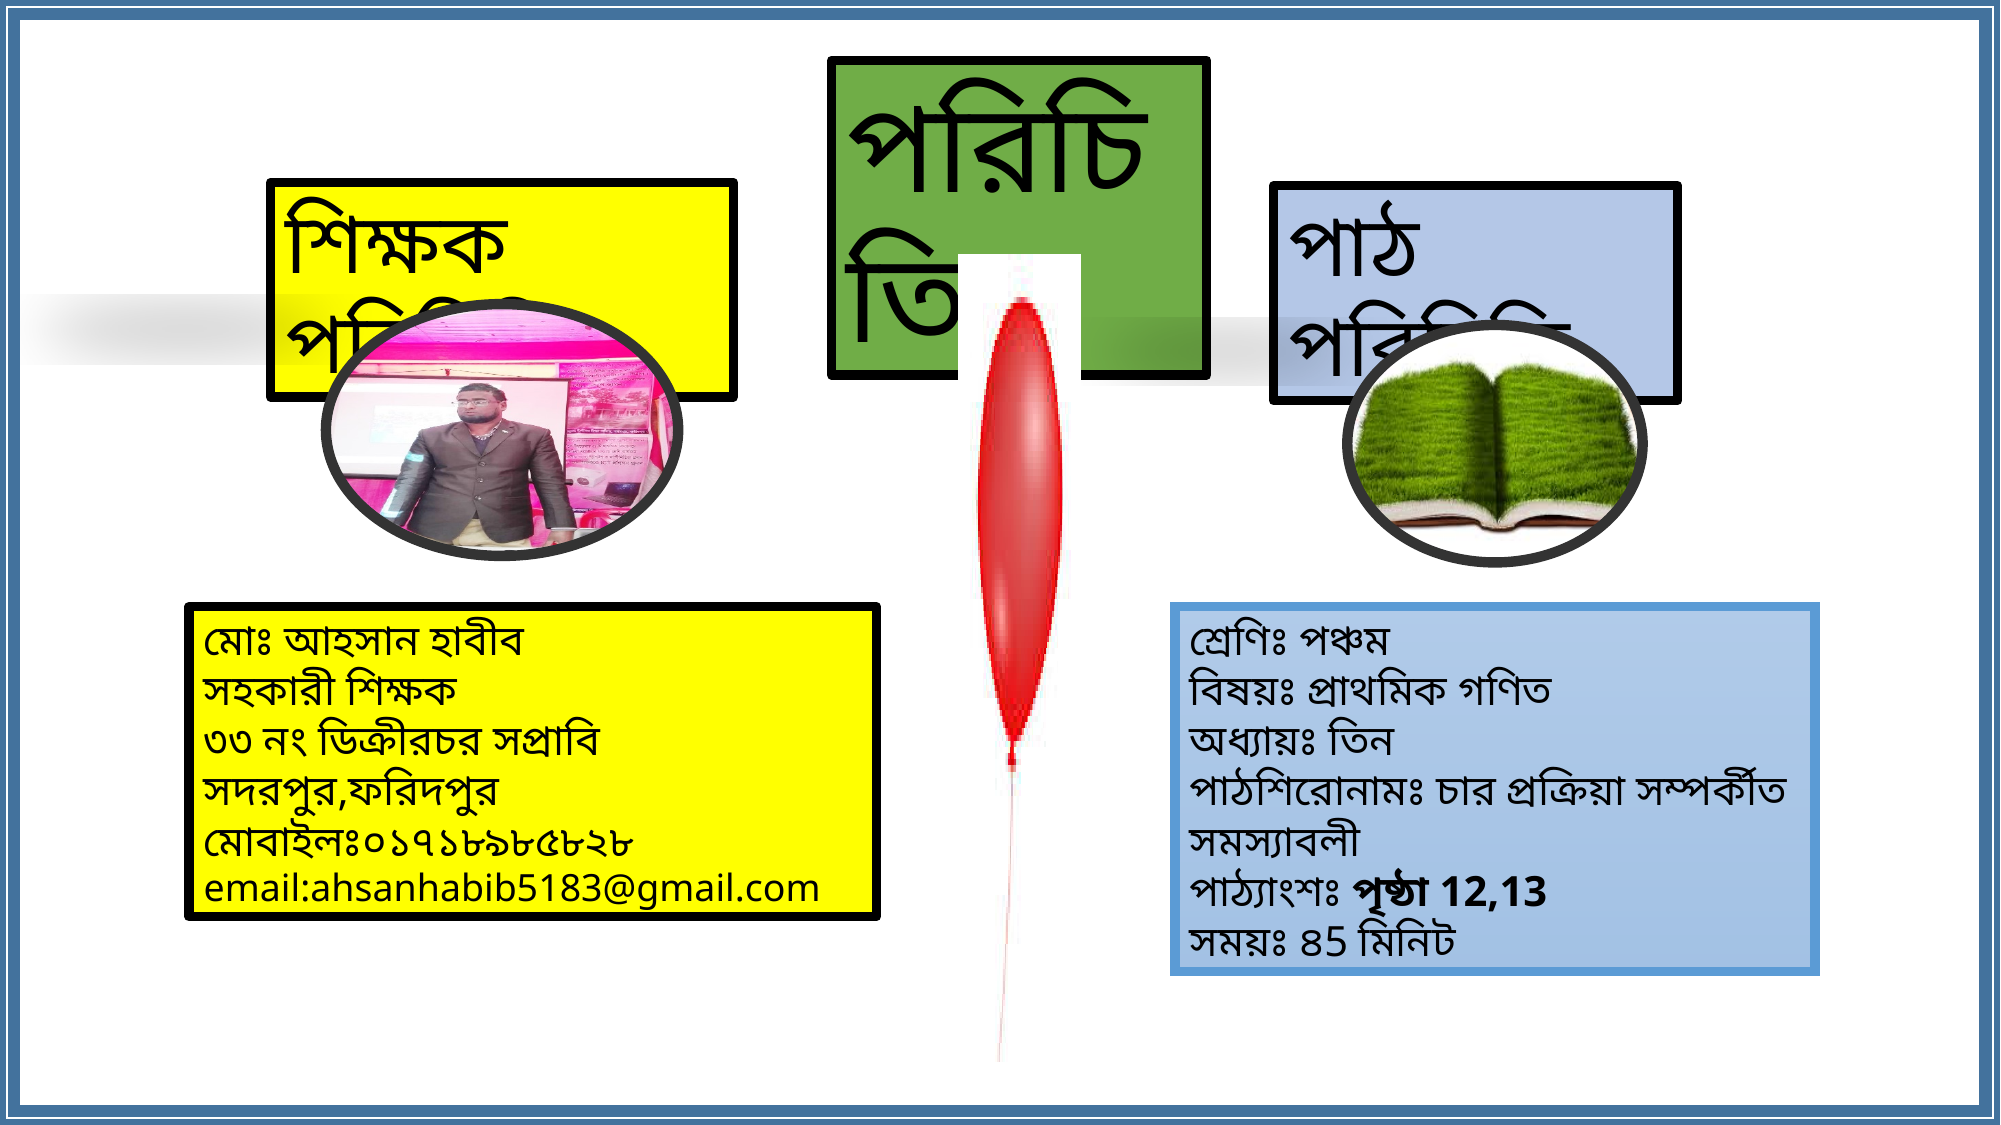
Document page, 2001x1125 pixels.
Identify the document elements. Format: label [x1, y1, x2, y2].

picture [1347, 324, 1643, 563]
picture [958, 254, 1081, 1062]
text_box [0, 0, 2000, 1125]
text_box [13, 13, 1986, 1112]
picture [325, 304, 679, 556]
